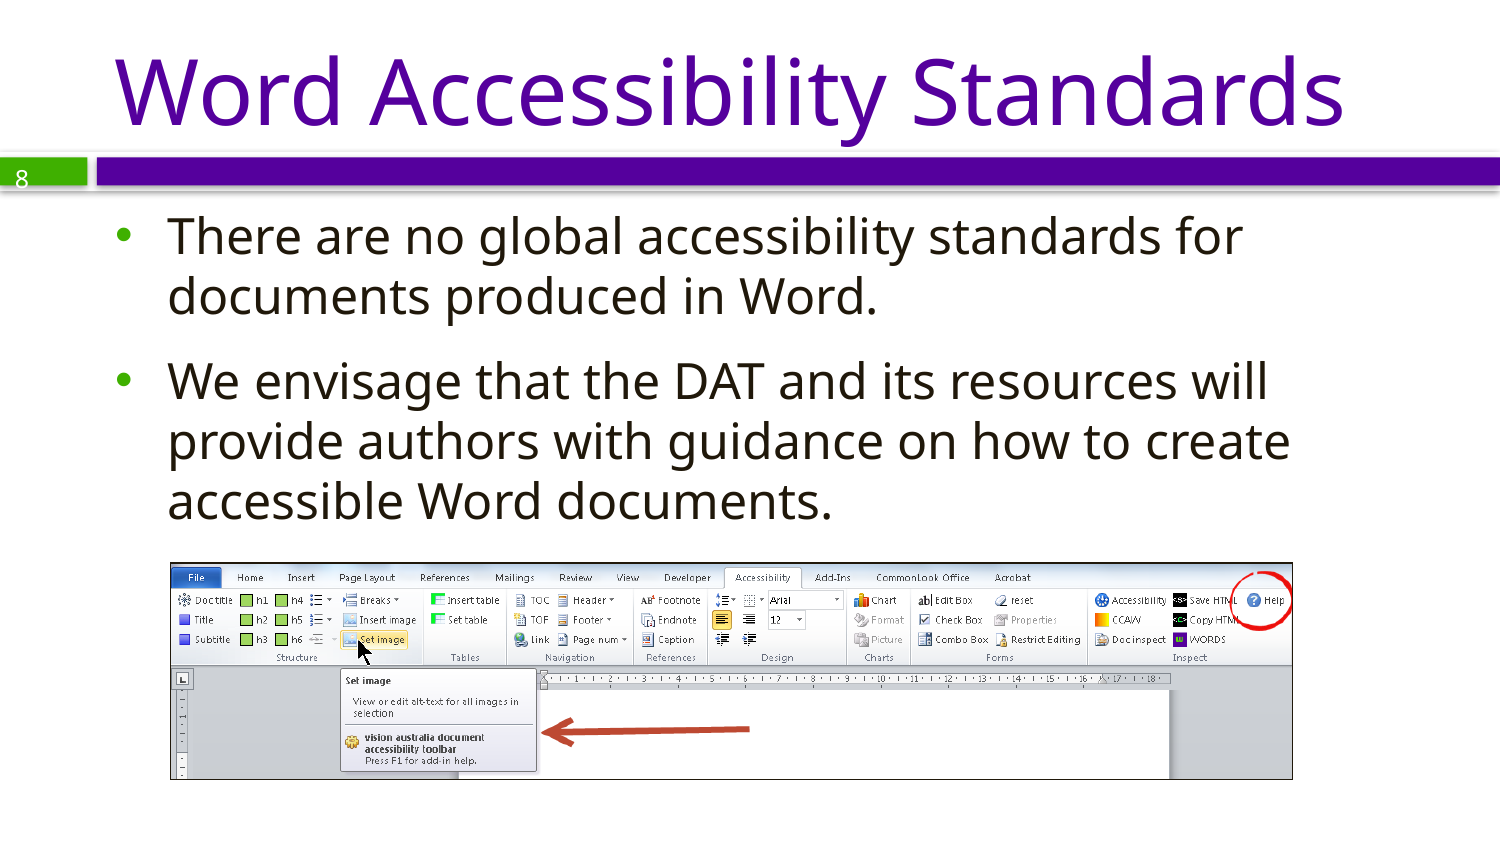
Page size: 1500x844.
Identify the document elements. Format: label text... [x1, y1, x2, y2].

slide_number 8 [0, 156, 88, 187]
list There are no global accessibility standards for documents produced in Word. We envisage that the DAT and its resources will provide authors with guidance on how to create accessible Word documents. [100, 196, 1438, 750]
picture [170, 563, 1292, 780]
title Word Accessibility Standards [99, 27, 1438, 151]
